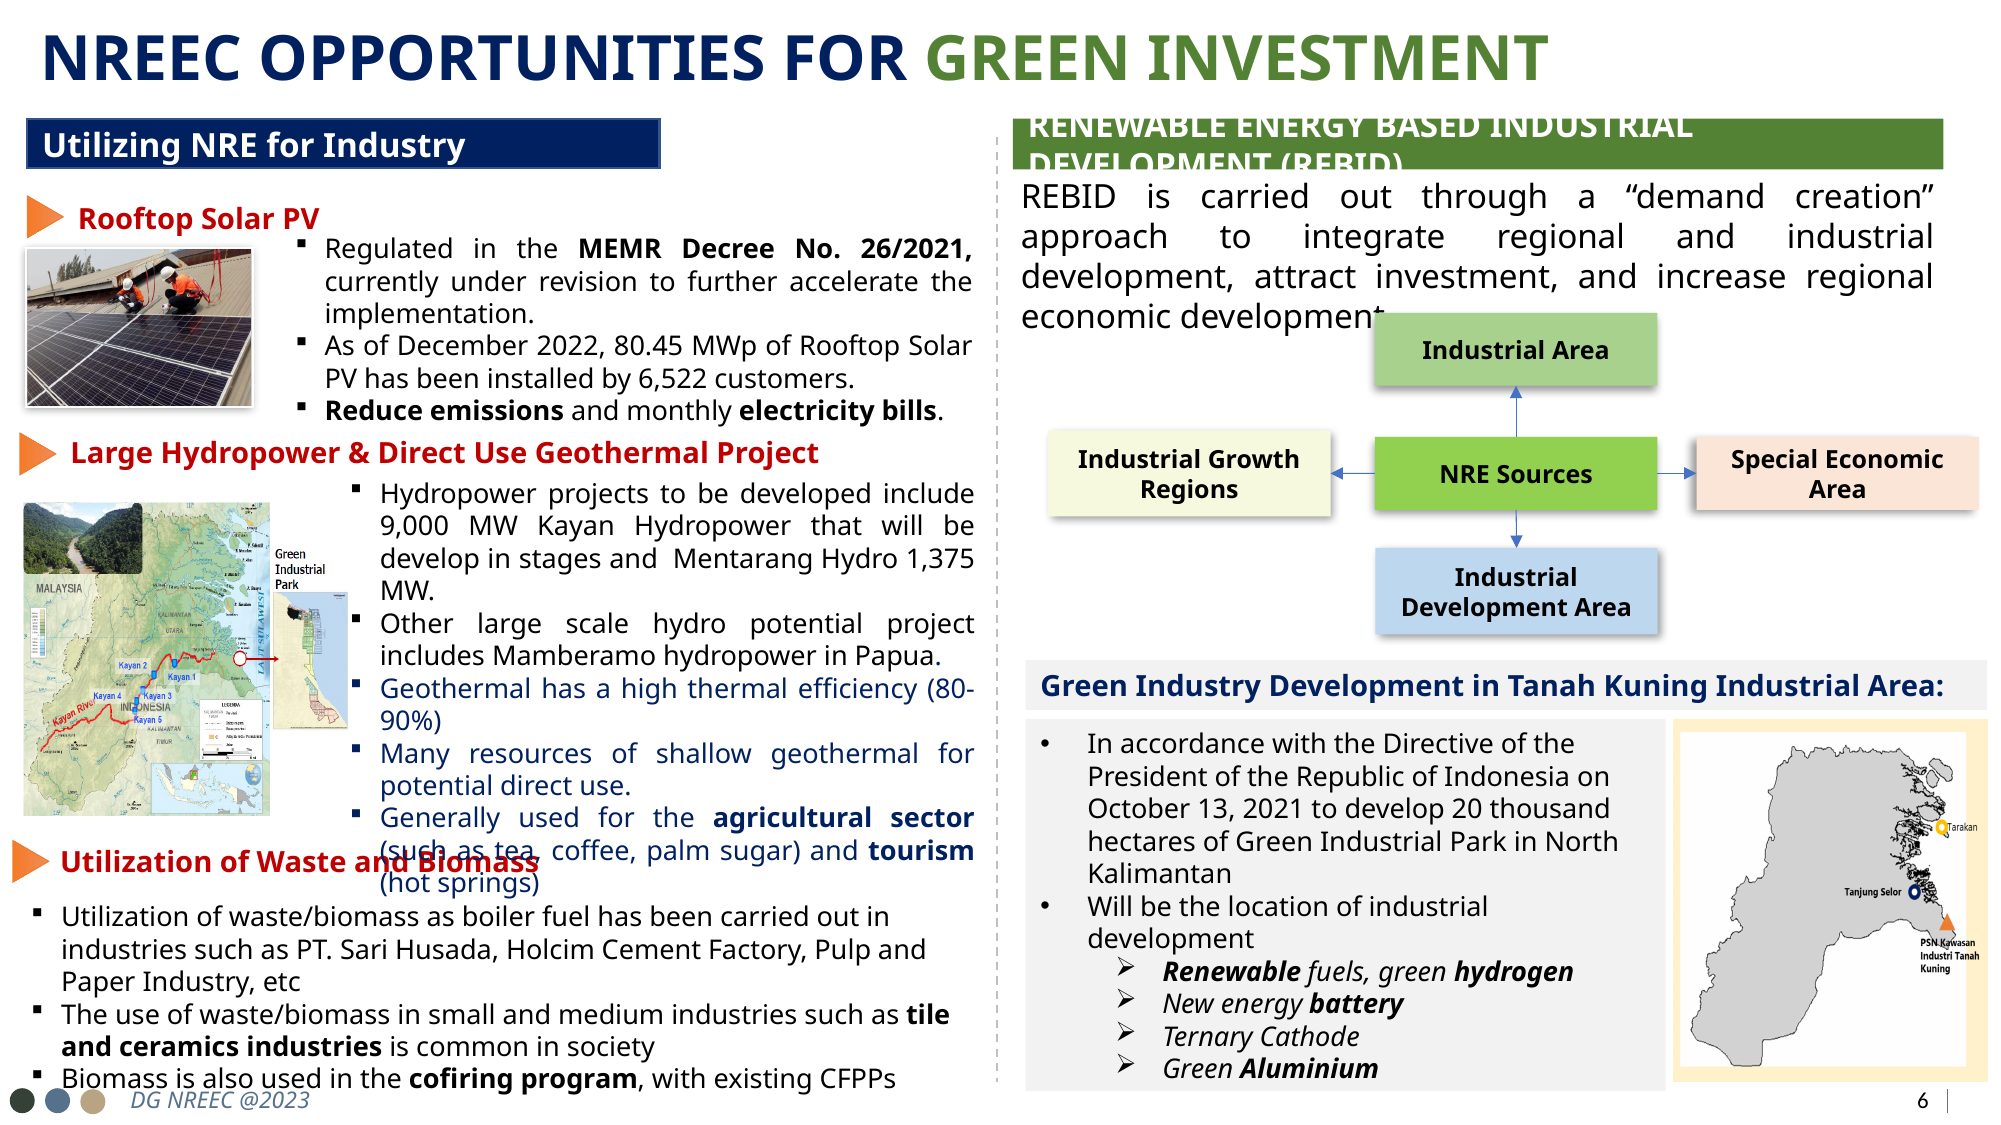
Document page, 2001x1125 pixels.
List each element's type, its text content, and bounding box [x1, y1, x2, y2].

text_box Green Industry Development in Tanah Kuning Industrial Area: [1025, 660, 1988, 710]
text_box Utilizing NRE for Industry [26, 118, 661, 169]
text_box In accordance with the Directive of the President of the Republic of Indonesia on October 13, 2021 to develop 20 thousand hectares of Green Industrial Park in North Kalimantan Will be the location of industrial development Renewable fuels, green hydrogen New energy battery Ternary Cathode Green Aluminium [1025, 719, 1666, 1092]
text_box REBID is carried out through a “demand creation” approach to integrate regional and industrial development, attract investment, and increase regional economic development [1006, 168, 1951, 343]
text_box RENEWABLE ENERGY BASED INDUSTRIAL DEVELOPMENT (REBID) [1012, 118, 1944, 168]
text_box Utilization of waste/biomass as boiler fuel has been carried out in industries such as PT. Sari Husada, Holcim Cement Factory, Pulp and Paper Industry, etc The use of waste/biomass in small and medium industries such as tile and ceramics industries is common in society Biomass is also used in the cofiring program, with existing CFPPs [16, 892, 1000, 1102]
picture [1673, 719, 1988, 1082]
text_box [26, 195, 63, 239]
text_box [12, 839, 45, 884]
picture [22, 500, 360, 818]
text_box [1048, 312, 1979, 635]
text_box Hydropower projects to be developed include 9,000 MW Kayan Hydropower that will be develop in stages and Mentarang Hydro 1,375 MW. Other large scale hydro potential project includes Mamberamo hydropower in Papua. Geothermal has a high thermal efficiency (80-90%) Many resources of shallow geothermal for potential direct use. Generally used for the agricultural sector (such as tea, coffee, palm sugar) and tourism (hot springs) [335, 468, 990, 906]
text_box [19, 432, 55, 476]
text_box Large Hydropower & Direct Use Geothermal Project [55, 426, 882, 477]
picture [27, 248, 252, 406]
text_box Utilization of Waste and Biomass [45, 836, 335, 886]
text_box Regulated in the MEMR Decree No. 26/2021, currently under revision to further accelerate the implementation. As of December 2022, 80.45 MWp of Rooftop Solar PV has been installed by 6,522 customers. Reduce emissions and monthly electricity bills. [280, 223, 988, 434]
text_box Rooftop Solar PV [63, 192, 401, 243]
text_box NREEC OPPORTUNITIES FOR GREEN INVESTMENT [12, 18, 2000, 94]
